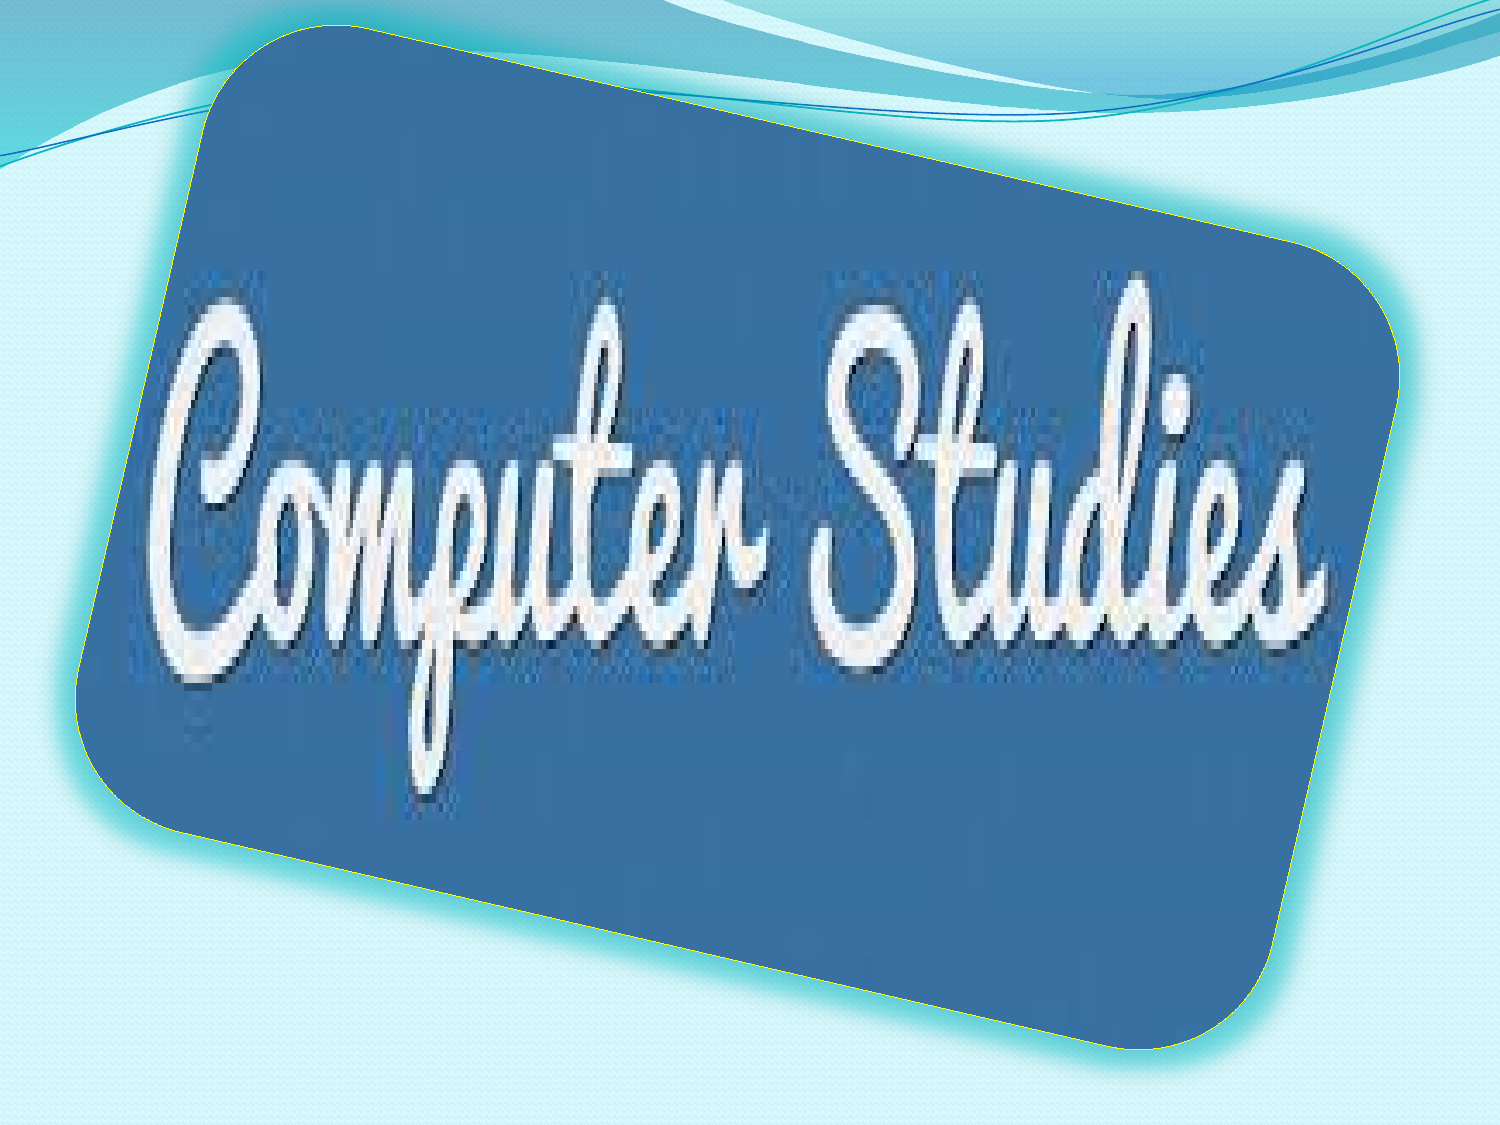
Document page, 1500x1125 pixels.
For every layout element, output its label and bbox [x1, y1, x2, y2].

picture [75, 25, 1399, 1049]
